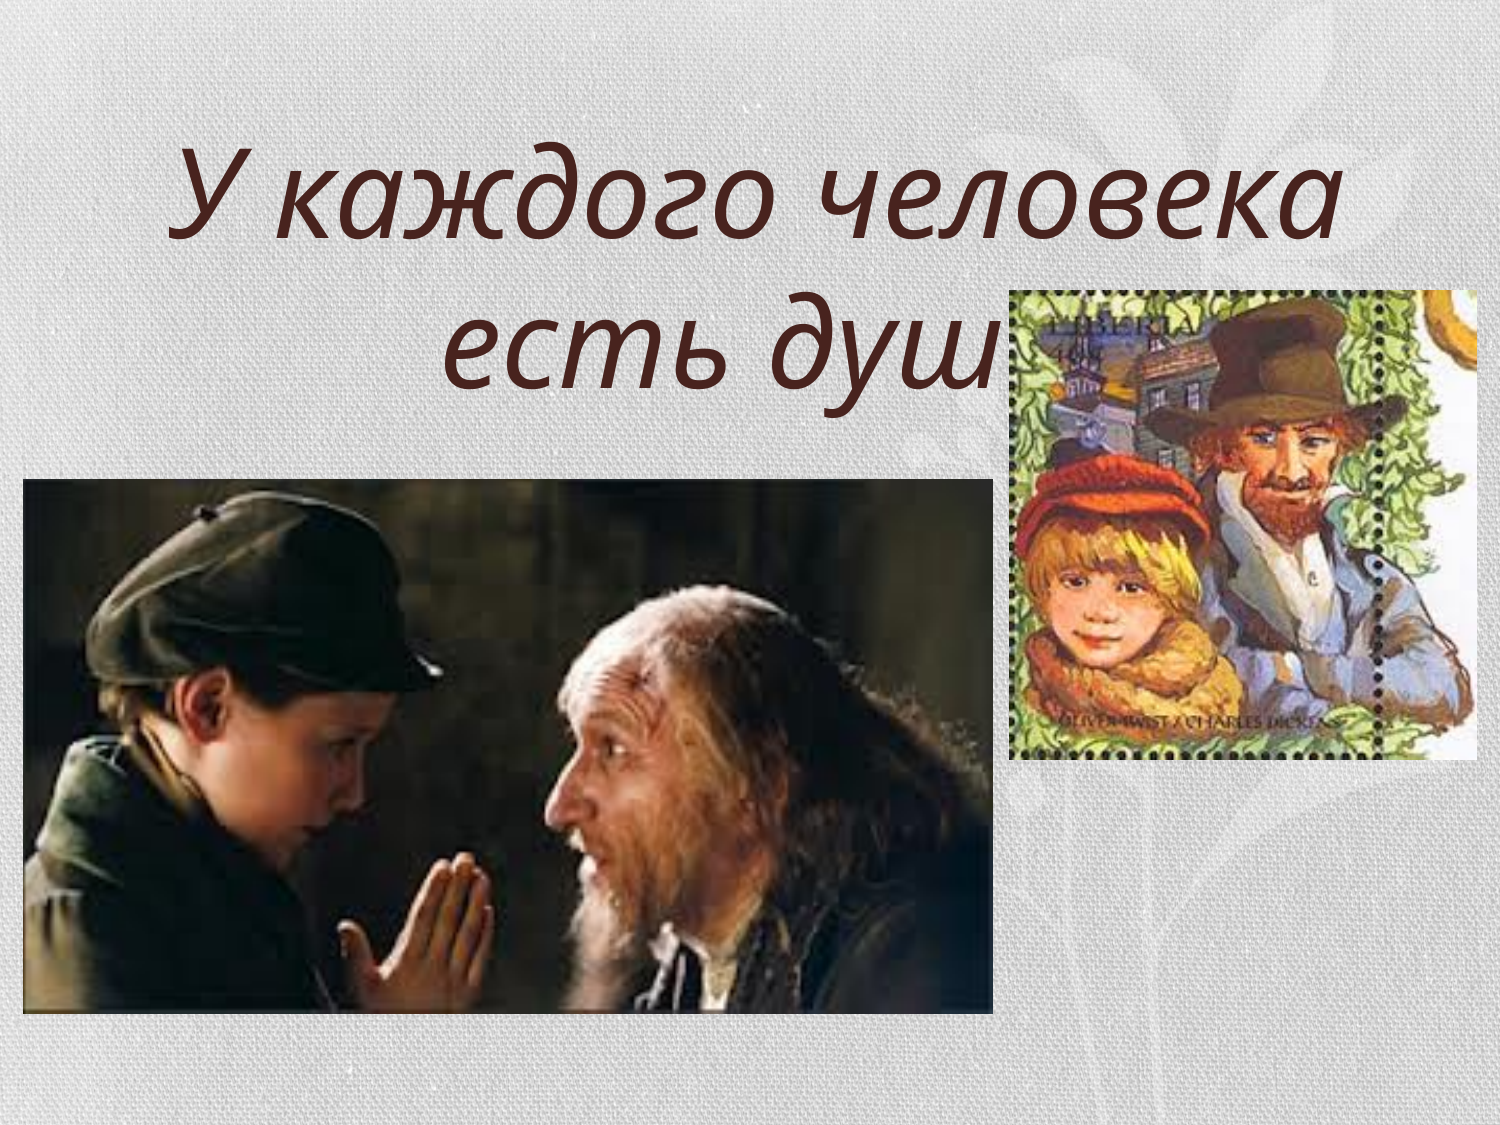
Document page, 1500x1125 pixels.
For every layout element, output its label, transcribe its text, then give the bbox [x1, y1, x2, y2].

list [1009, 290, 1477, 760]
title У каждого человека есть душа [53, 78, 1463, 421]
picture [23, 479, 993, 1014]
